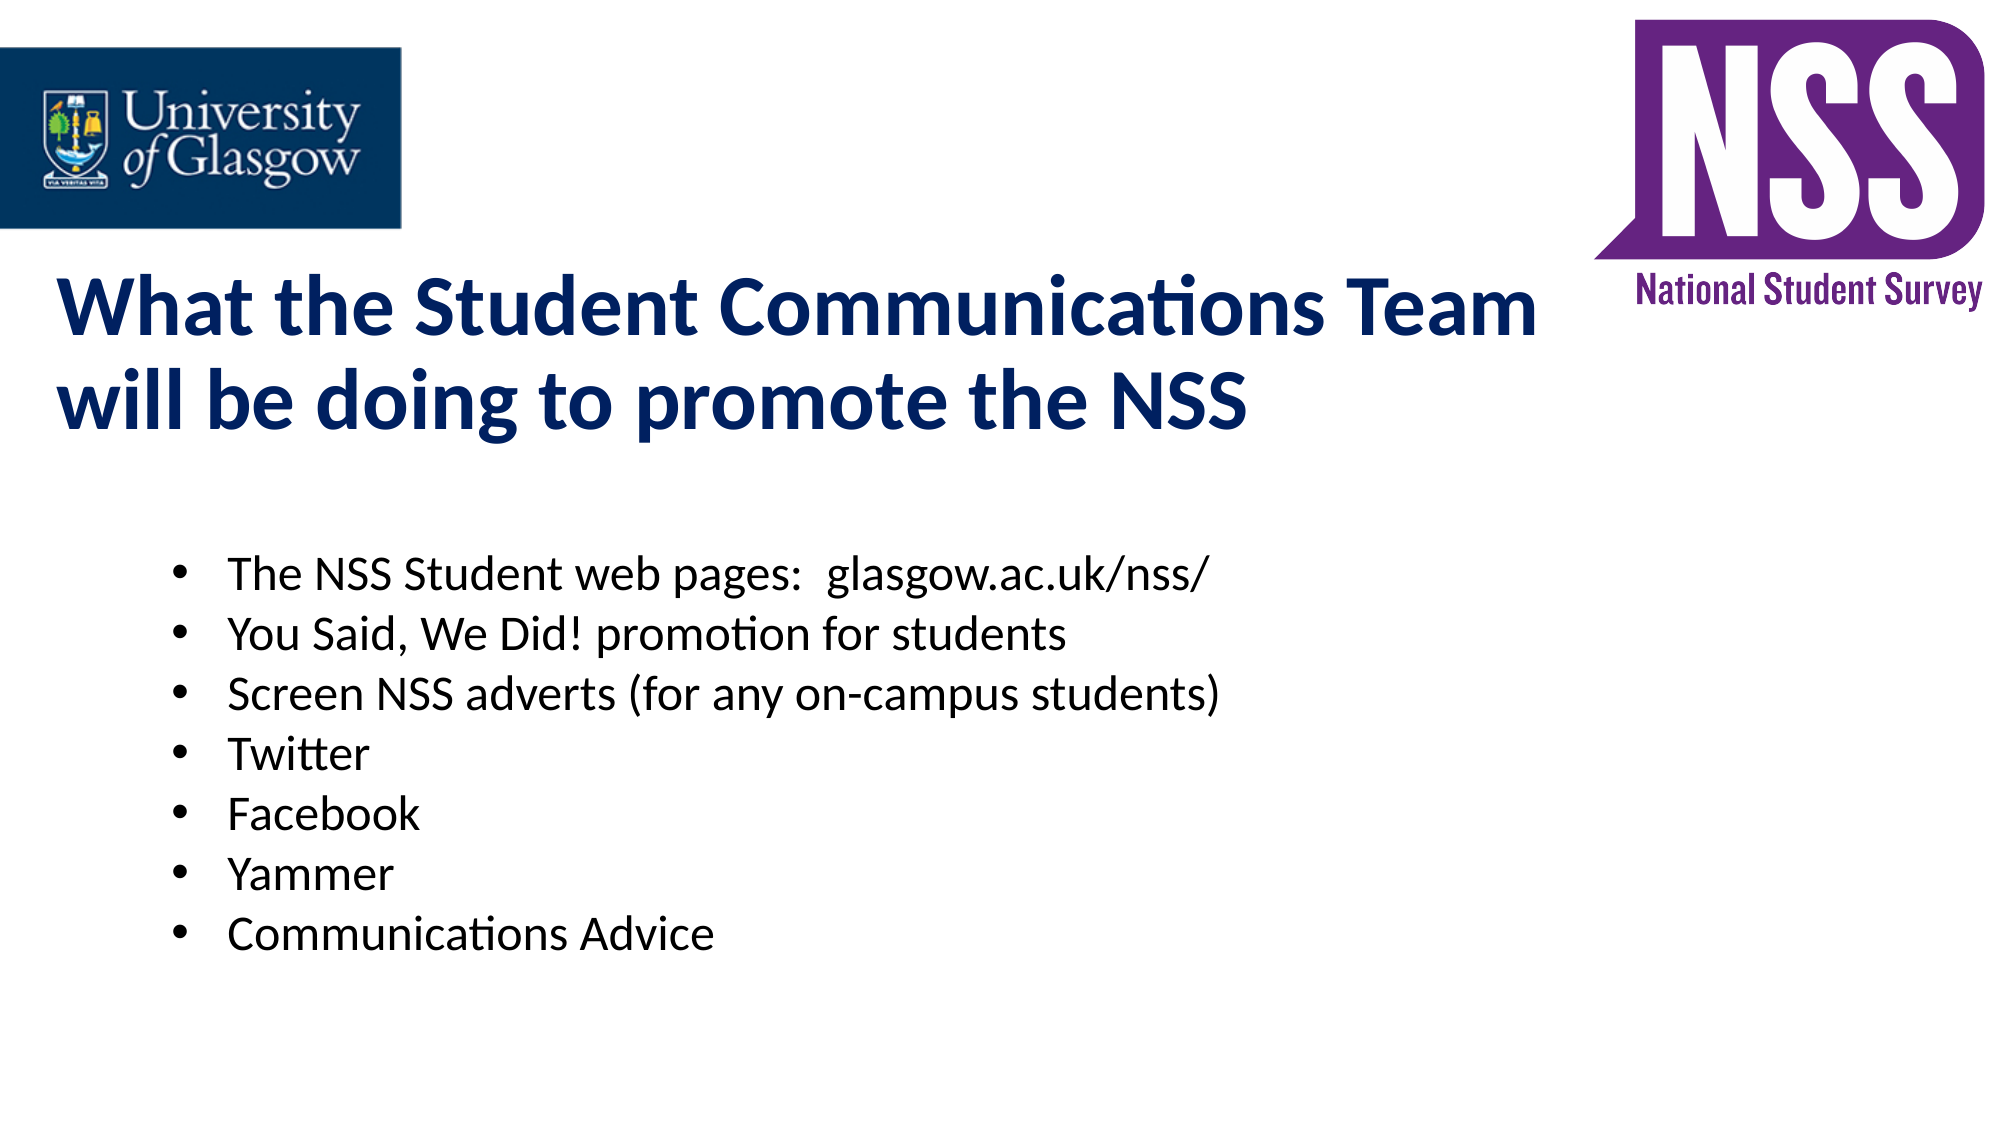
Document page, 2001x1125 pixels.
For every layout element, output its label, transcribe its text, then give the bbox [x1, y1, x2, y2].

text_box The NSS Student web pages: glasgow.ac.uk/nss/ You Said, We Did! promotion for students Screen NSS adverts (for any on-campus students) Twitter Facebook Yammer Communications Advice [81, 523, 1919, 979]
text_box What the Student Communications Team will be doing to promote the NSS [41, 296, 1577, 456]
picture [0, 0, 2000, 314]
